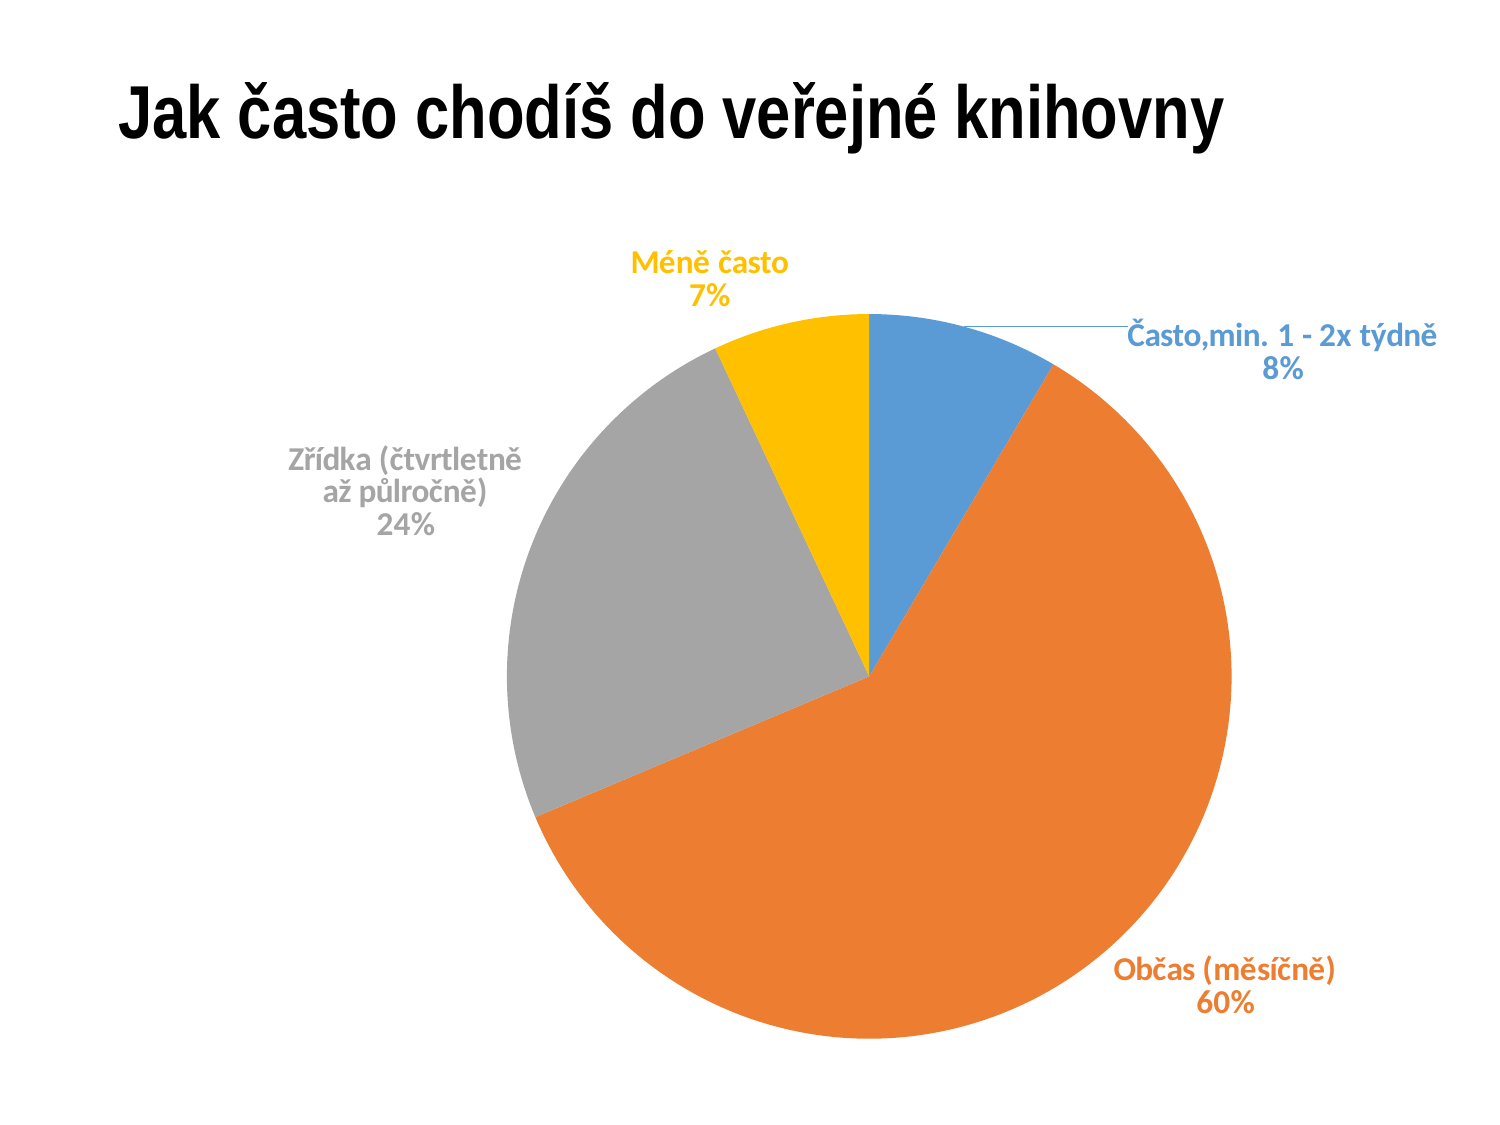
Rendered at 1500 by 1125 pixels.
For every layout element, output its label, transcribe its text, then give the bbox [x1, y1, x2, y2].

chart [51, 227, 1460, 1083]
title Jak často chodíš do veřejné knihovny [103, 59, 1397, 170]
